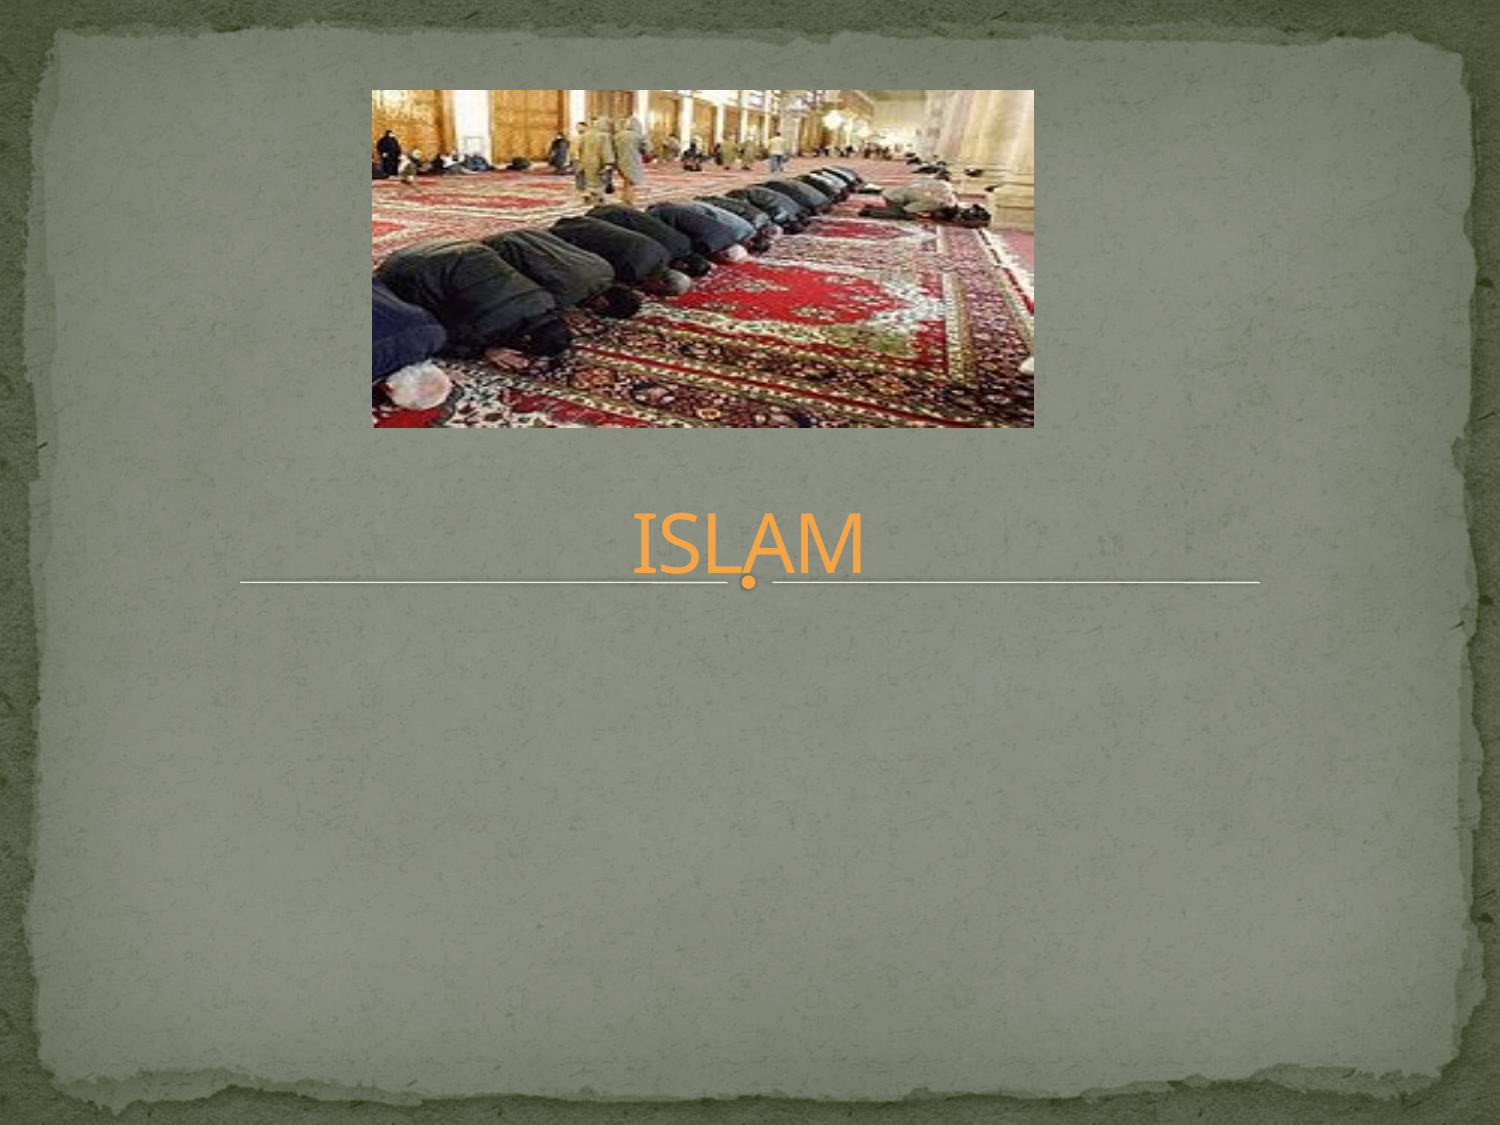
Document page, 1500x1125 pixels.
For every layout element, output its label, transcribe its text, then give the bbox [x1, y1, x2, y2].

picture [0, 0, 1500, 1125]
title ISLAM [112, 432, 1388, 598]
